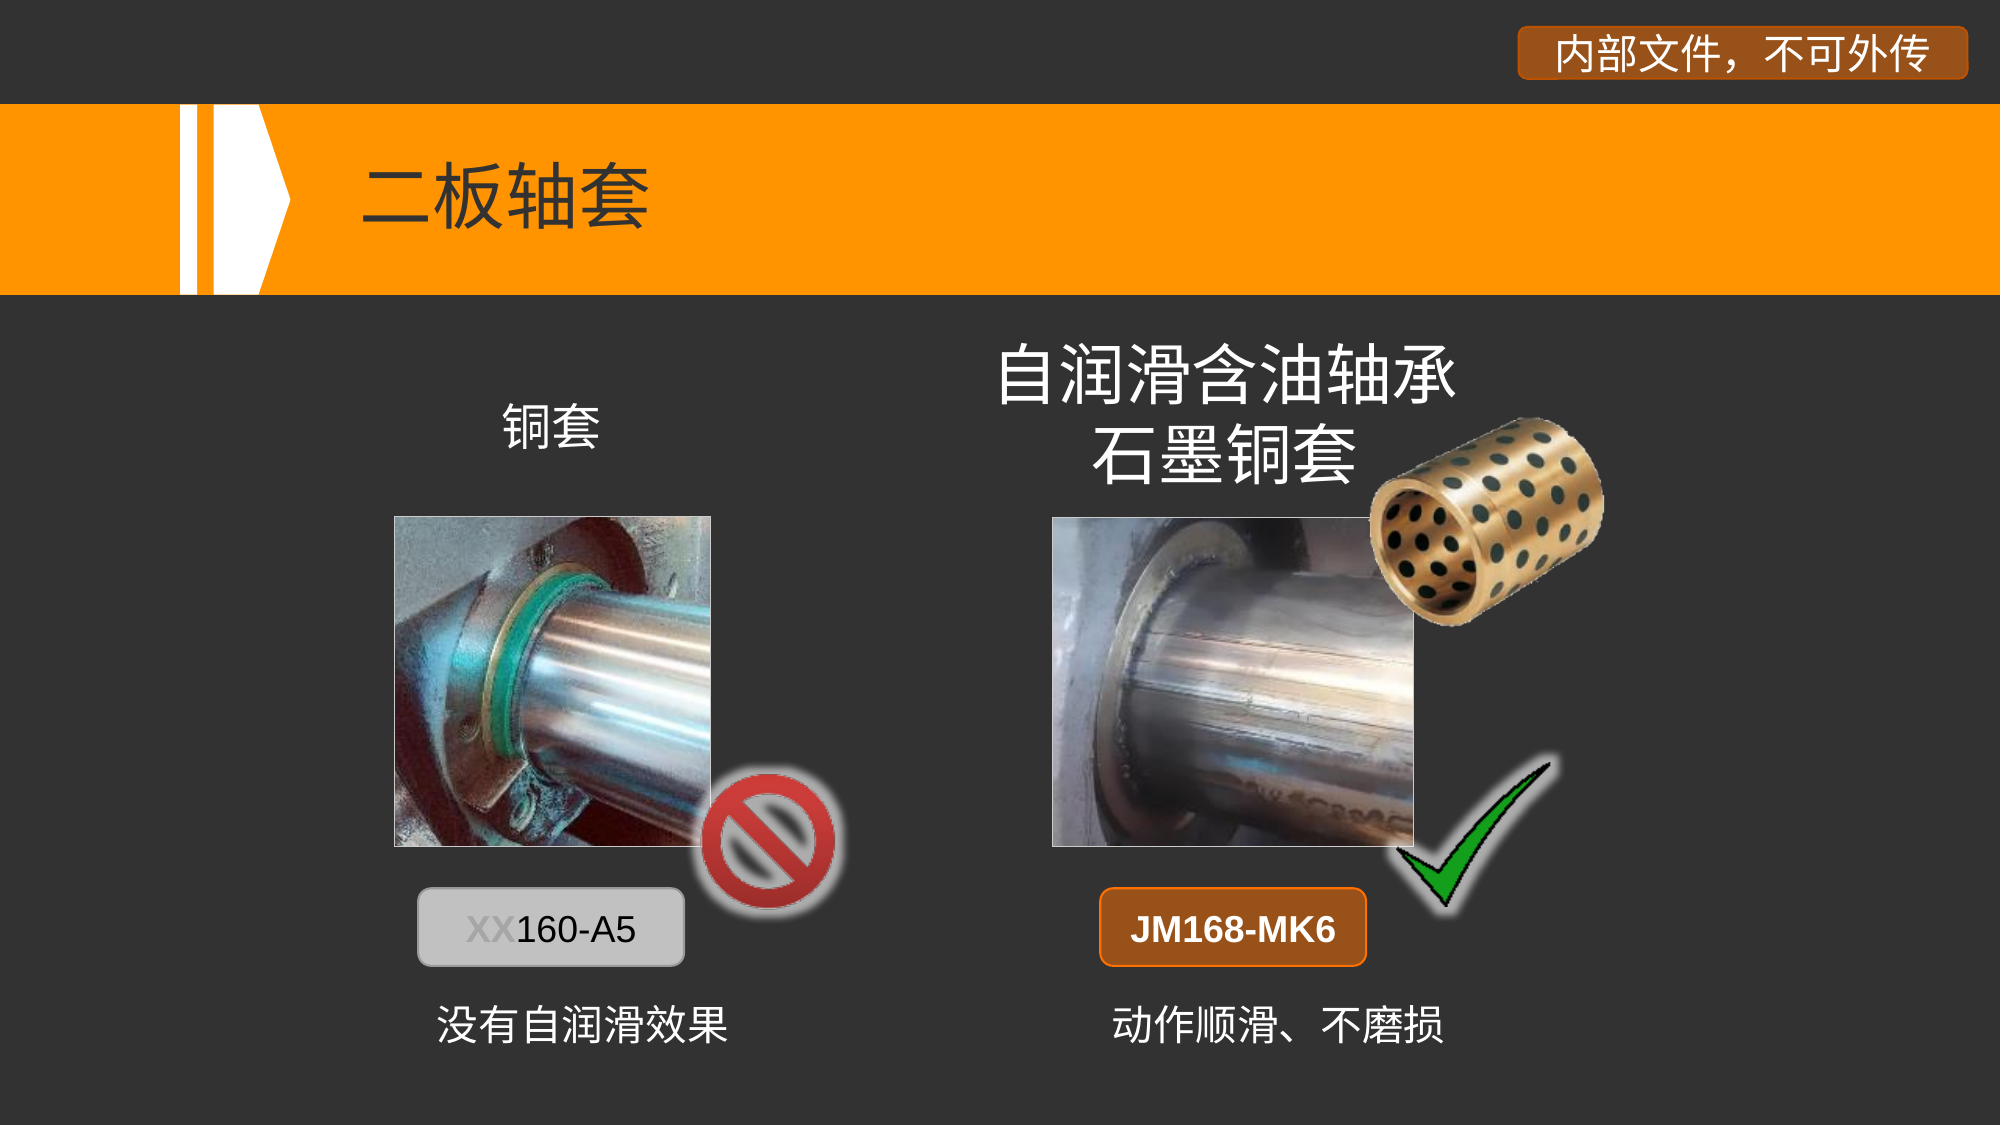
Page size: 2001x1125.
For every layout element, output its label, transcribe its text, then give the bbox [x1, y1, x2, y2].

picture [1396, 762, 1552, 907]
text_box JM168-MK6 [1099, 887, 1368, 967]
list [1052, 517, 1414, 847]
picture [394, 516, 846, 916]
text_box 铜套 [486, 387, 617, 463]
text_box 动作顺滑、不磨损 [1097, 991, 1553, 1114]
text_box 自润滑含油轴承 石墨铜套 [976, 325, 1474, 501]
text_box 没有自润滑效果 [421, 991, 786, 1114]
text_box XX160-A5 [417, 887, 686, 967]
title 二板轴套 [344, 104, 1863, 295]
picture [1362, 398, 1611, 647]
